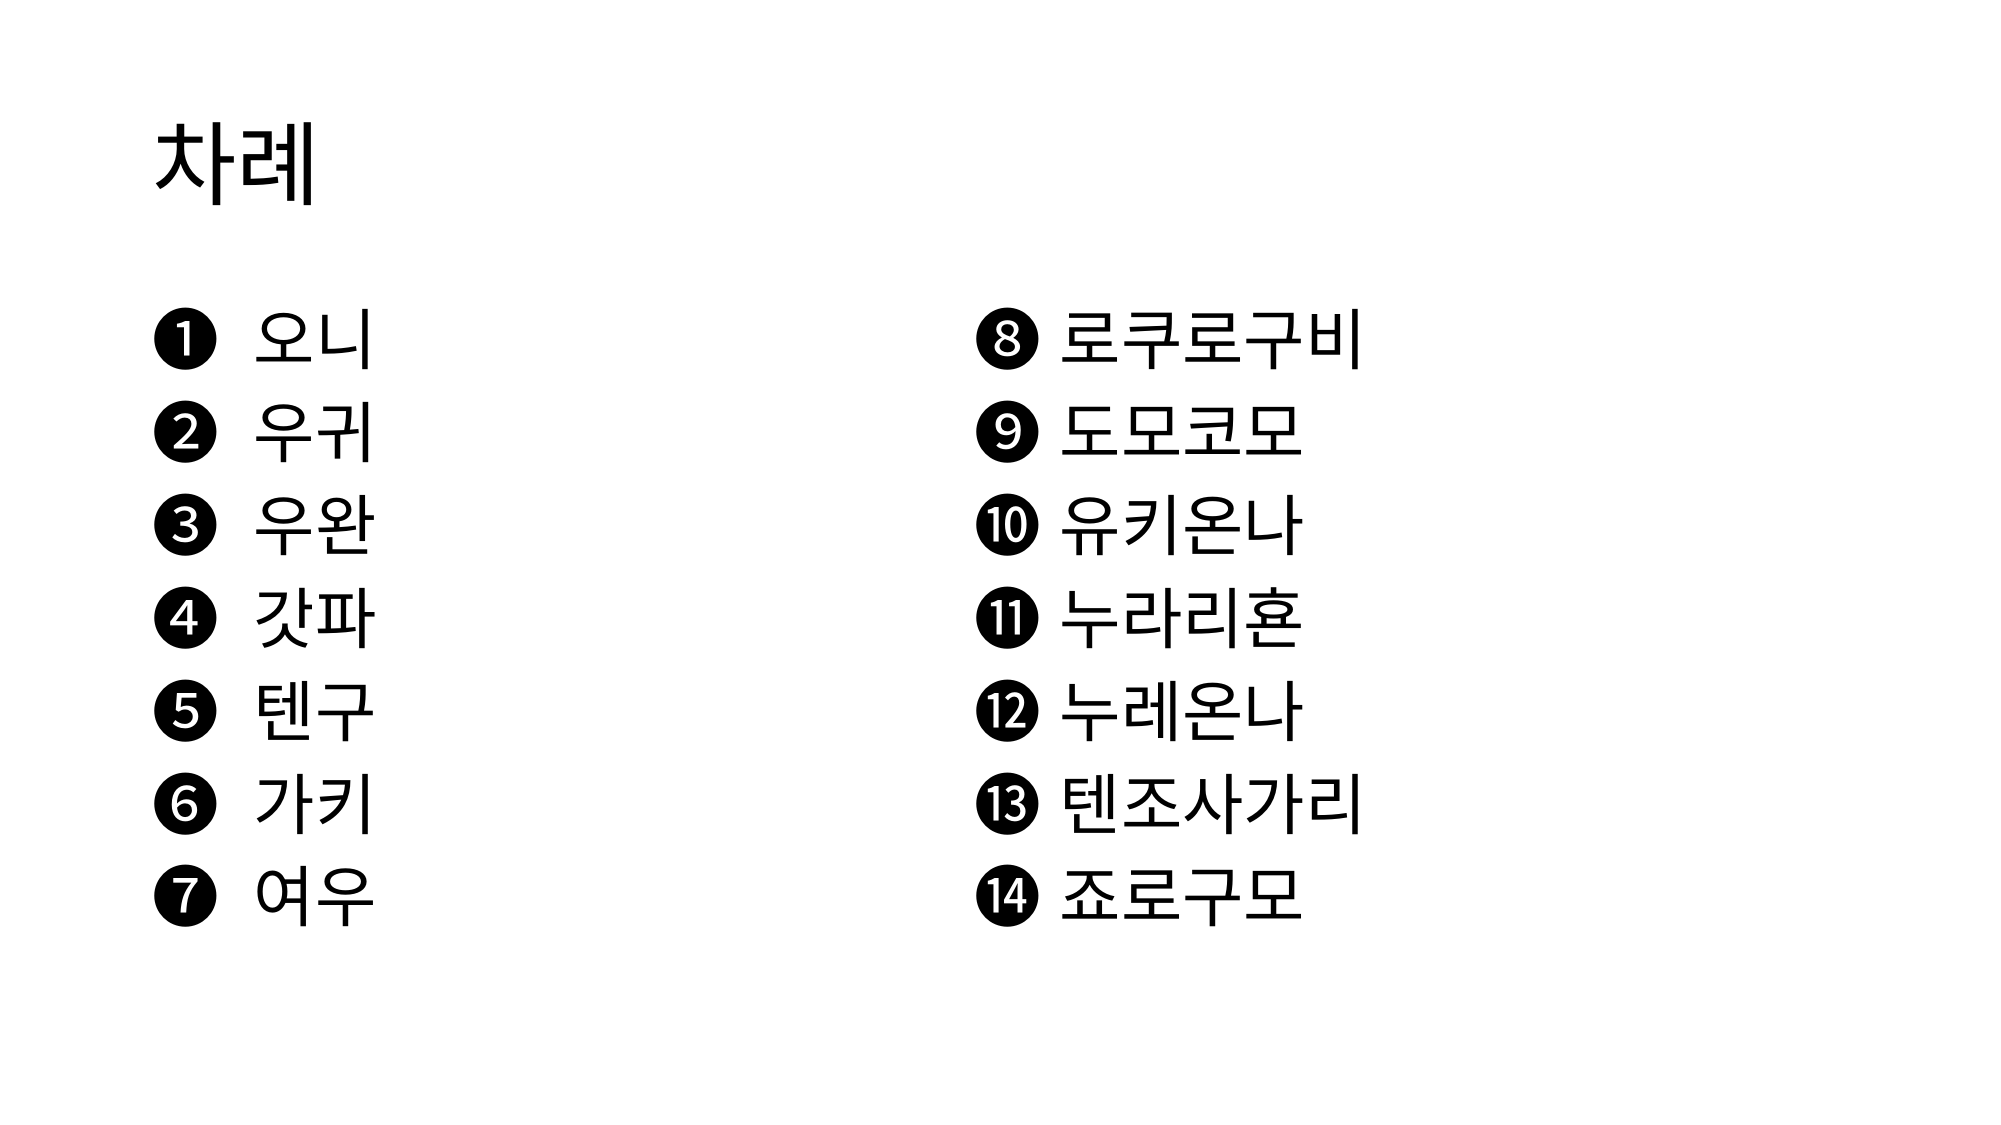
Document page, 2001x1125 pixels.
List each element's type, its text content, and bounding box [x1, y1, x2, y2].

list ❶ 오니 ❽ 로쿠로구비 ❷ 우귀 ❾ 도모코모 ❸ 우완 ❿ 유키온나 ❹ 갓파 ⓫ 누라리횬 ❺ 텐구 ⓬ 누레온나 ❻ 가키 ⓭ 텐조사가리 ❼ 여우 ⓮ 죠로구모 [137, 299, 1863, 1014]
title 차례 [137, 59, 1863, 278]
